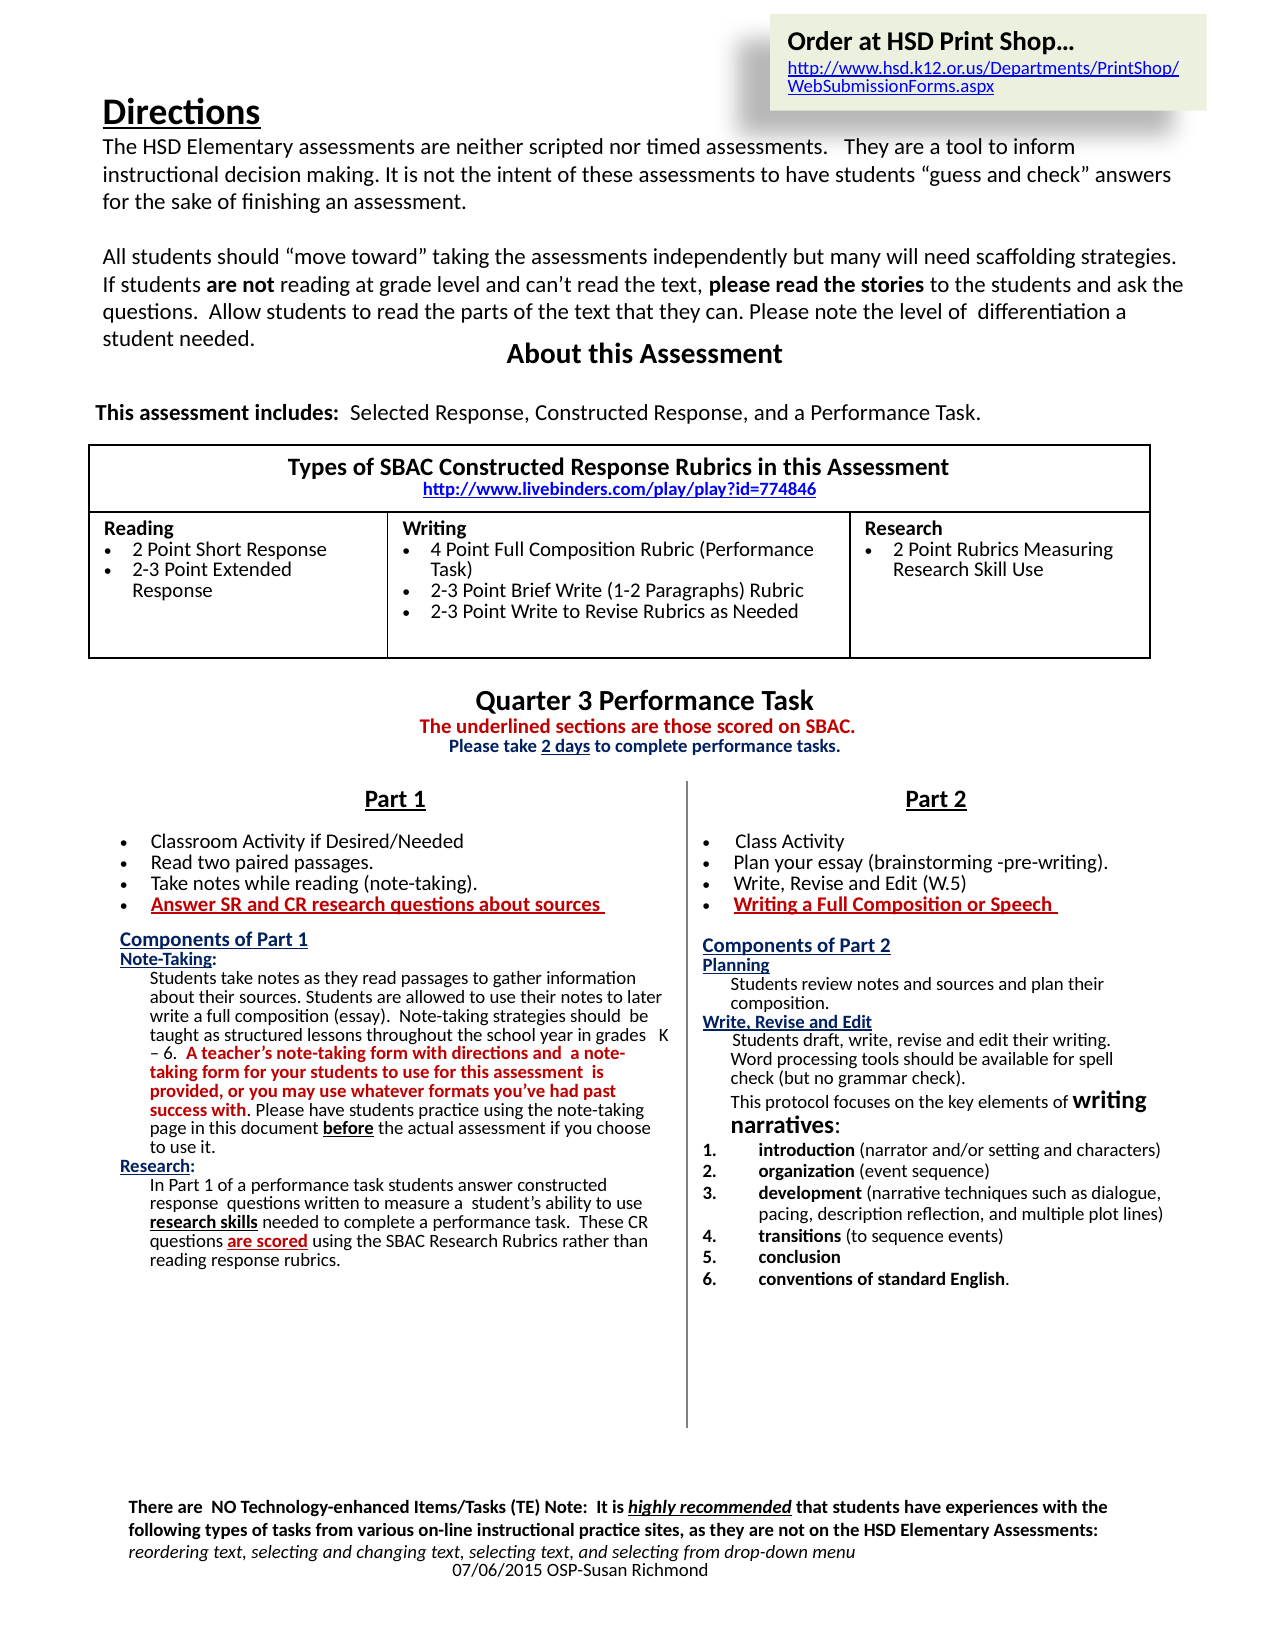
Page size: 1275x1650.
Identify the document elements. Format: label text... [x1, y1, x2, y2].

table_header Quarter 3 Performance Task The underlined sections are those scored on SBAC. Please take 2 days to complete performance tasks. [104, 681, 1186, 781]
table_cell Writing 4 Point Full Composition Rubric (Performance Task) 2-3 Point Brief Write (1-2 Paragraphs) Rubric 2-3 Point Write to Revise Rubrics as Needed [388, 513, 849, 657]
table_cell Part 1 [104, 781, 686, 826]
text_box Directions The HSD Elementary assessments are neither scripted nor timed assessments. They are a tool to inform instructional decision making. It is not the intent of these assessments to have students “guess and check” answers for the sake of finishing an assessment. All students should “move toward” taking the assessments independently but many will need scaffolding strategies. If students are not reading at grade level and can’t read the text, please read the stories to the students and ask the questions. Allow students to read the parts of the text that they can. Please note the level of differentiation a student needed. [85, 78, 1205, 327]
table_cell Part 2 [688, 781, 1186, 826]
table_cell Class Activity Plan your essay (brainstorming -pre-writing). Write, Revise and Edit (W.5) Writing a Full Composition or Speech Components of Part 2 Planning Students review notes and sources and plan their composition. Write, Revise and Edit Students draft, write, revise and edit their writing. Word processing tools should be available for spell check (but no grammar check). This protocol focuses on the key elements of writing narratives: introduction (narrator and/or setting and characters) organization (event sequence) development (narrative techniques such as dialogue, pacing, description reflection, and multiple plot lines) transitions (to sequence events) conclusion conventions of standard English. [688, 826, 1186, 1428]
table_cell Research 2 Point Rubrics Measuring Research Skill Use [851, 513, 1149, 657]
table_cell Reading 2 Point Short Response 2-3 Point Extended Response [90, 513, 387, 657]
text_box Order at HSD Print Shop… http://www.hsd.k12.or.us/Departments/PrintShop/WebSubmissionForms.aspx [768, 12, 1209, 113]
text_box About this Assessment This assessment includes: Selected Response, Constructed Response, and a Performance Task. [80, 327, 1210, 433]
table_cell [728, 78, 1184, 146]
table_header Types of SBAC Constructed Response Rubrics in this Assessment http://www.livebinders.com/play/play?id=774846 [90, 446, 1149, 511]
table_cell Classroom Activity if Desired/Needed Read two paired passages. Take notes while reading (note-taking). Answer SR and CR research questions about sources Components of Part 1 Note-Taking: Students take notes as they read passages to gather information about their sources. Students are allowed to use their notes to later write a full composition (essay). Note-taking strategies should be taught as structured lessons throughout the school year in grades K – 6. A teacher’s note-taking form with directions and a note-taking form for your students to use for this assessment is provided, or you may use whatever formats you’ve had past success with. Please have students practice using the note-taking page in this document before the actual assessment if you choose to use it. Research: In Part 1 of a performance task students answer constructed response questions written to measure a student’s ability to use research skills needed to complete a performance task. These CR questions are scored using the SBAC Research Rubrics rather than reading response rubrics. [104, 826, 686, 1428]
text_box There are NO Technology-enhanced Items/Tasks (TE) Note: It is highly recommended that students have experiences with the following types of tasks from various on-line instructional practice sites, as they are not on the HSD Elementary Assessments: reordering text, selecting and changing text, selecting text, and selecting from drop-down menu [113, 1487, 1177, 1571]
